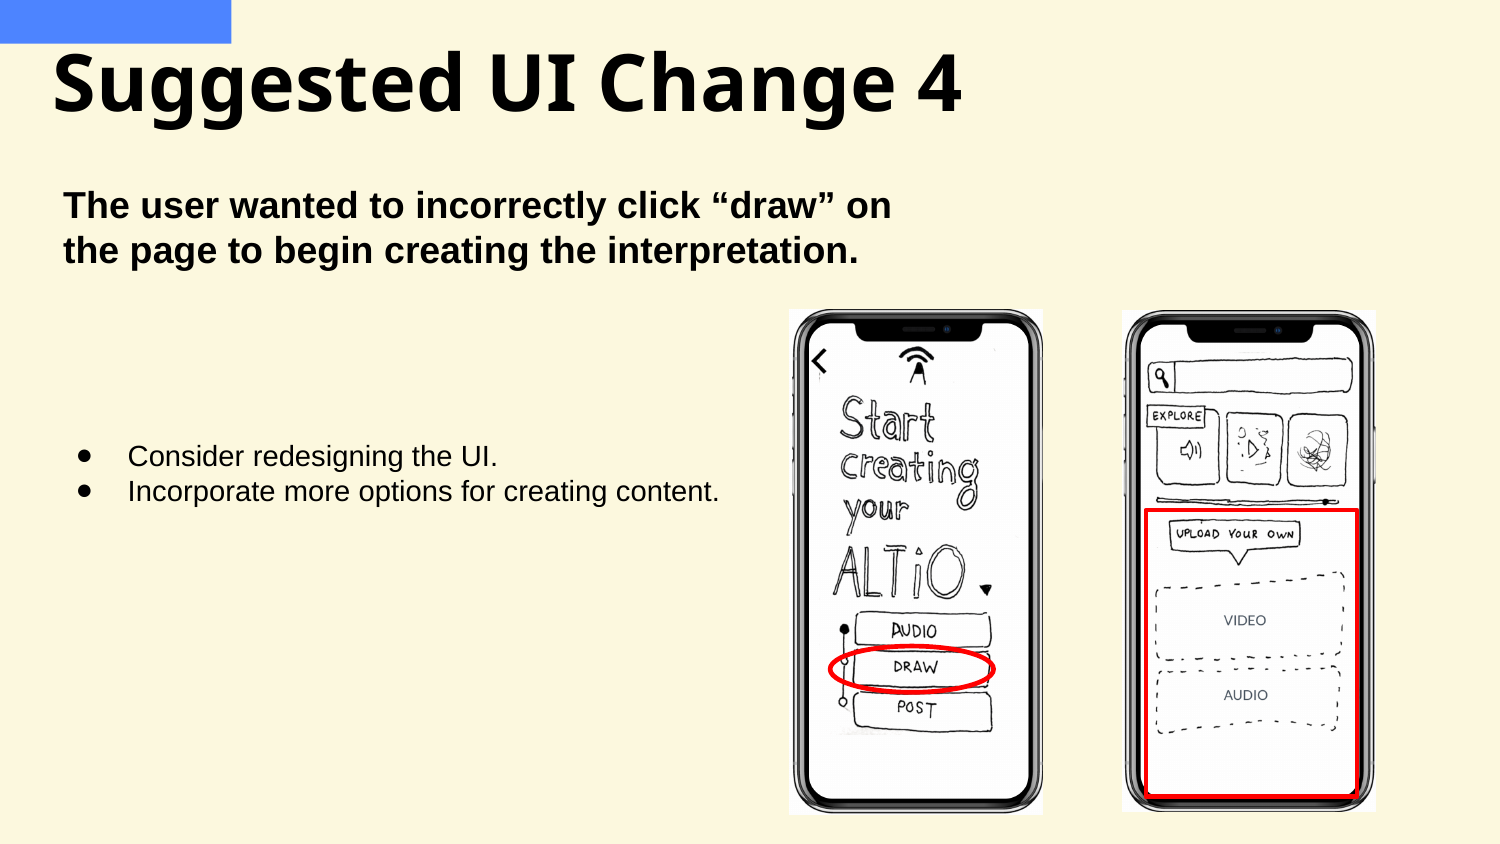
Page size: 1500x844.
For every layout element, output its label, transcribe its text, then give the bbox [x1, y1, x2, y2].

picture [1122, 310, 1376, 812]
text_box The user wanted to incorrectly click “draw” on the page to begin creating the interpretation. [48, 165, 949, 286]
text_box Consider redesigning the UI. Incorporate more options for creating content. [37, 421, 755, 522]
picture [789, 309, 1043, 816]
text_box Suggested UI Change 4 [37, 35, 1154, 142]
text_box [0, 0, 232, 44]
